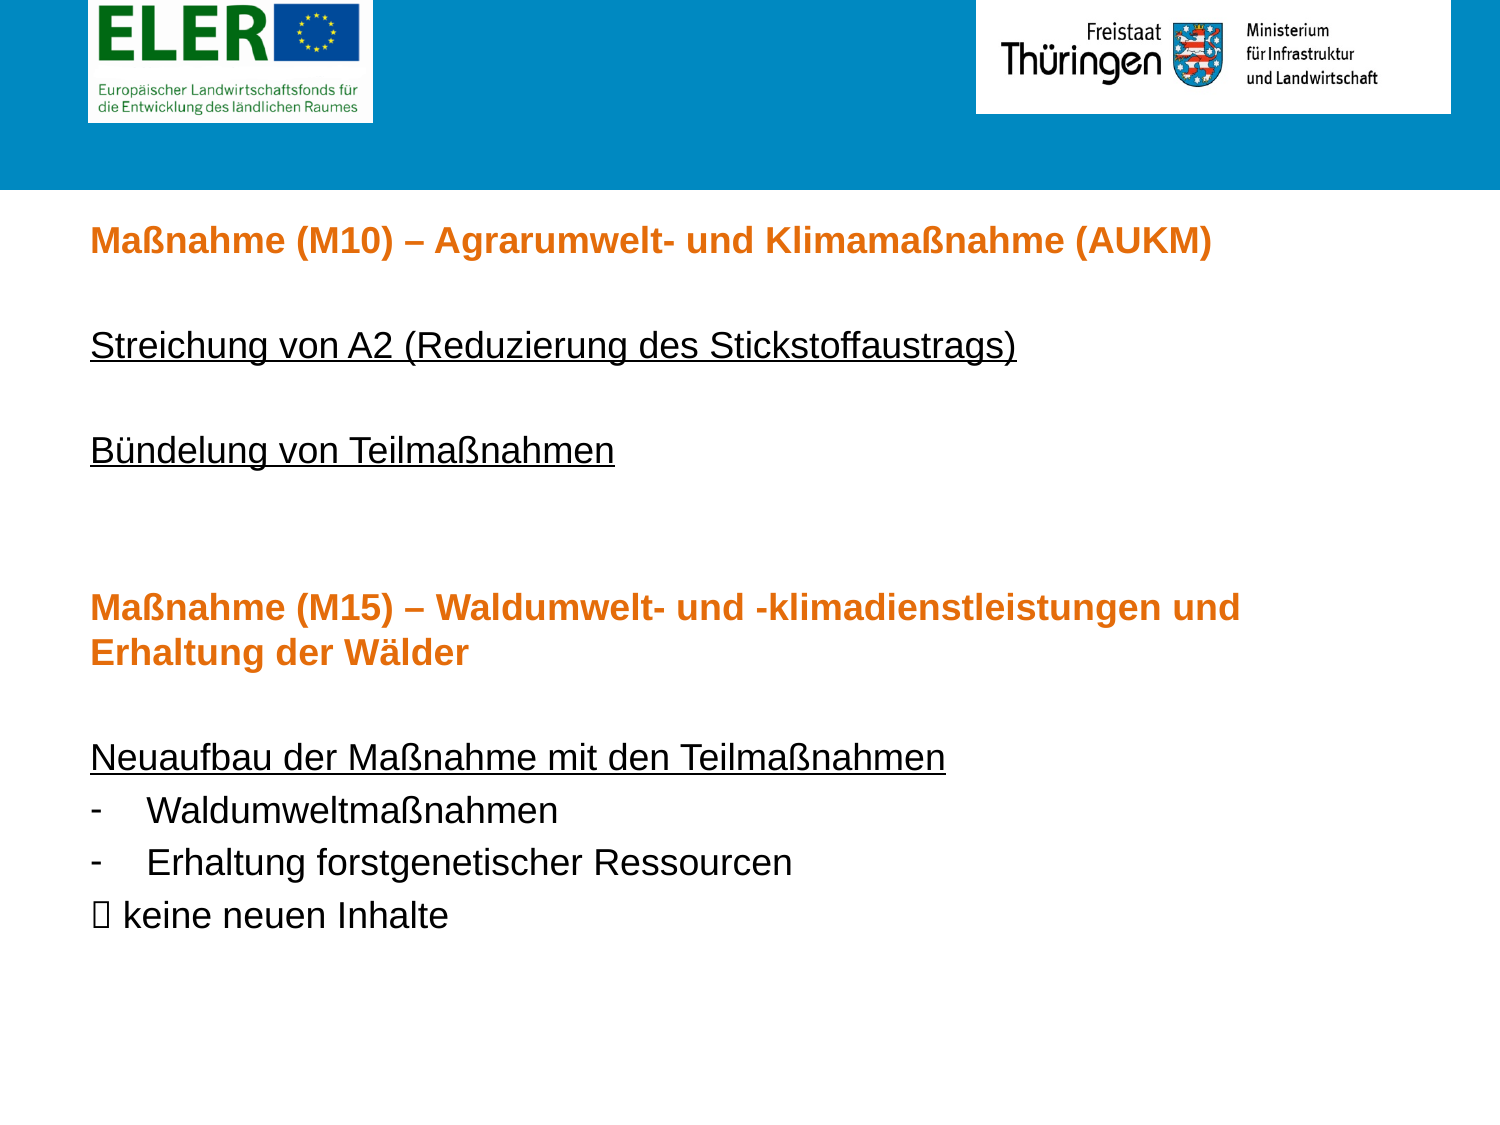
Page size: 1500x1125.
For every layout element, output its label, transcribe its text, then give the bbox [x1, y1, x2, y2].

list Maßnahme (M10) – Agrarumwelt- und Klimamaßnahme (AUKM) Streichung von A2 (Reduzierung des Stickstoffaustrags) Bündelung von Teilmaßnahmen Maßnahme (M15) – Waldumwelt- und ‑klimadienstleistungen und Erhaltung der Wälder Neuaufbau der Maßnahme mit den Teilmaßnahmen Waldumweltmaßnahmen Erhaltung forstgenetischer Ressourcen  keine neuen Inhalte [75, 208, 1425, 1005]
picture [977, 0, 1450, 113]
picture [89, 0, 372, 122]
